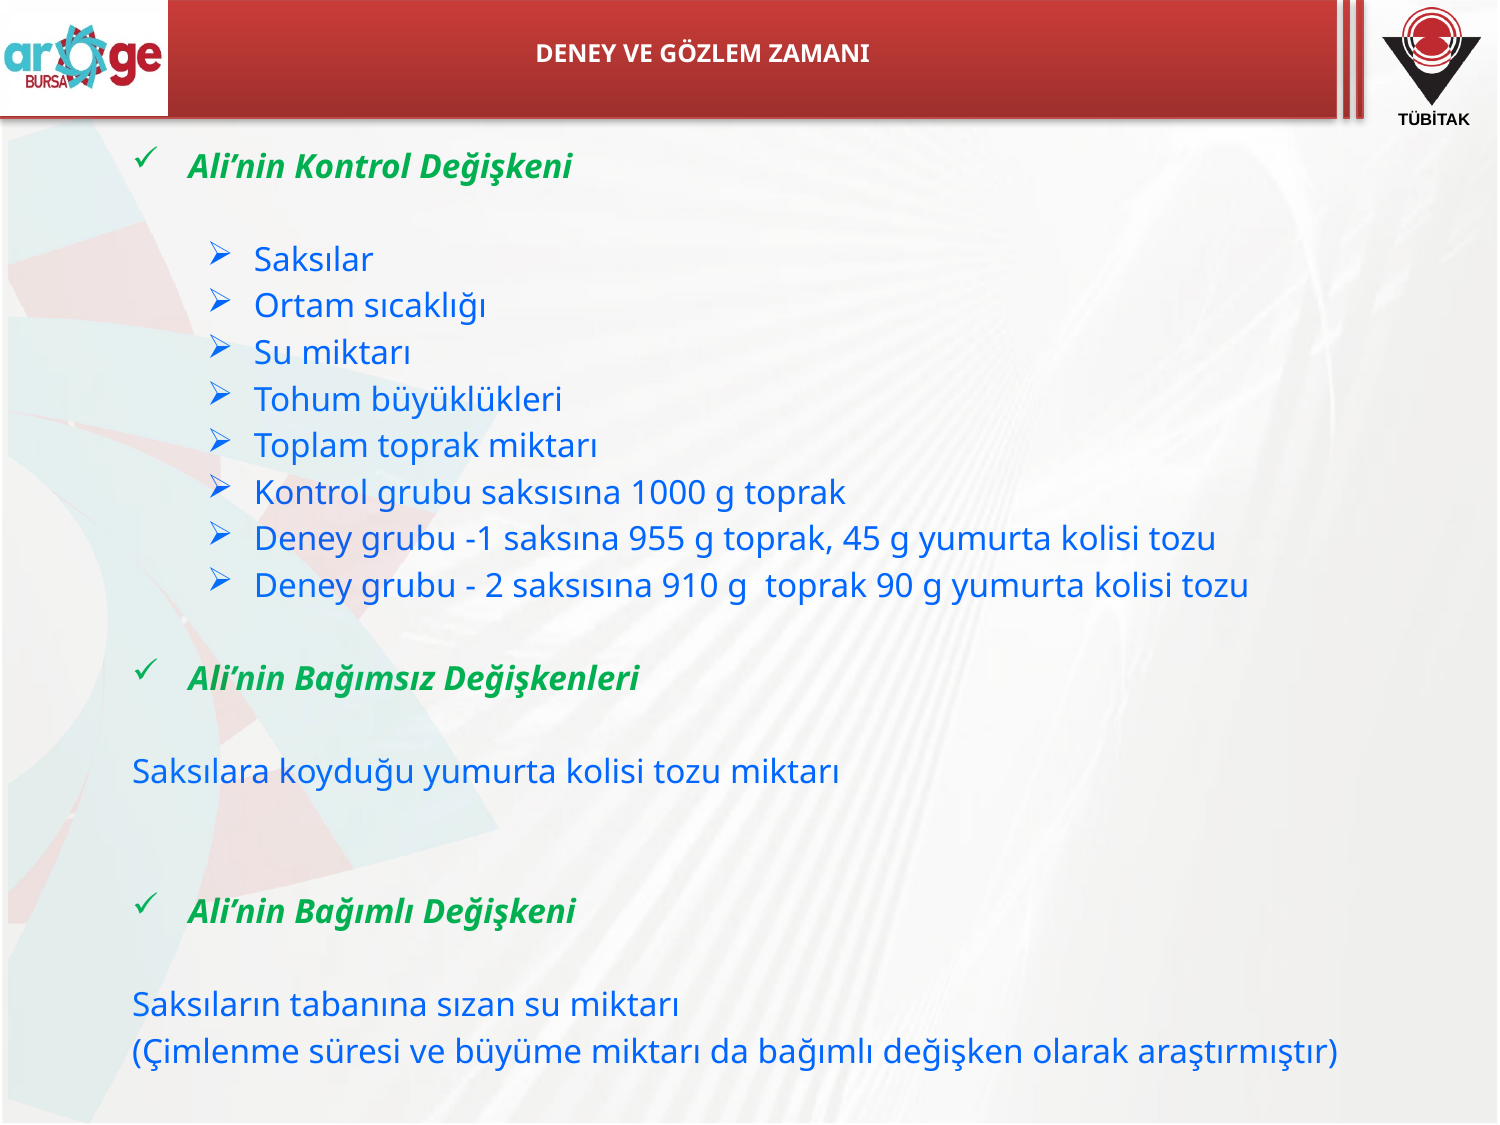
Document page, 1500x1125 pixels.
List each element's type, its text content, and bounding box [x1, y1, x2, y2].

list Ali’nin Kontrol Değişkeni Saksılar Ortam sıcaklığı Su miktarı Tohum büyüklükleri Toplam toprak miktarı Kontrol grubu saksısına 1000 g toprak Deney grubu -1 saksına 955 g toprak, 45 g yumurta kolisi tozu Deney grubu - 2 saksısına 910 g toprak 90 g yumurta kolisi tozu Ali’nin Bağımsız Değişkenleri Saksılara koyduğu yumurta kolisi tozu miktarı Ali’nin Bağımlı Değişkeni Saksıların tabanına sızan su miktarı (Çimlenme süresi ve büyüme miktarı da bağımlı değişken olarak araştırmıştır) [504, 137, 1383, 1125]
title DENEY VE GÖZLEM ZAMANI [170, 0, 1341, 116]
picture [0, 0, 1499, 1125]
